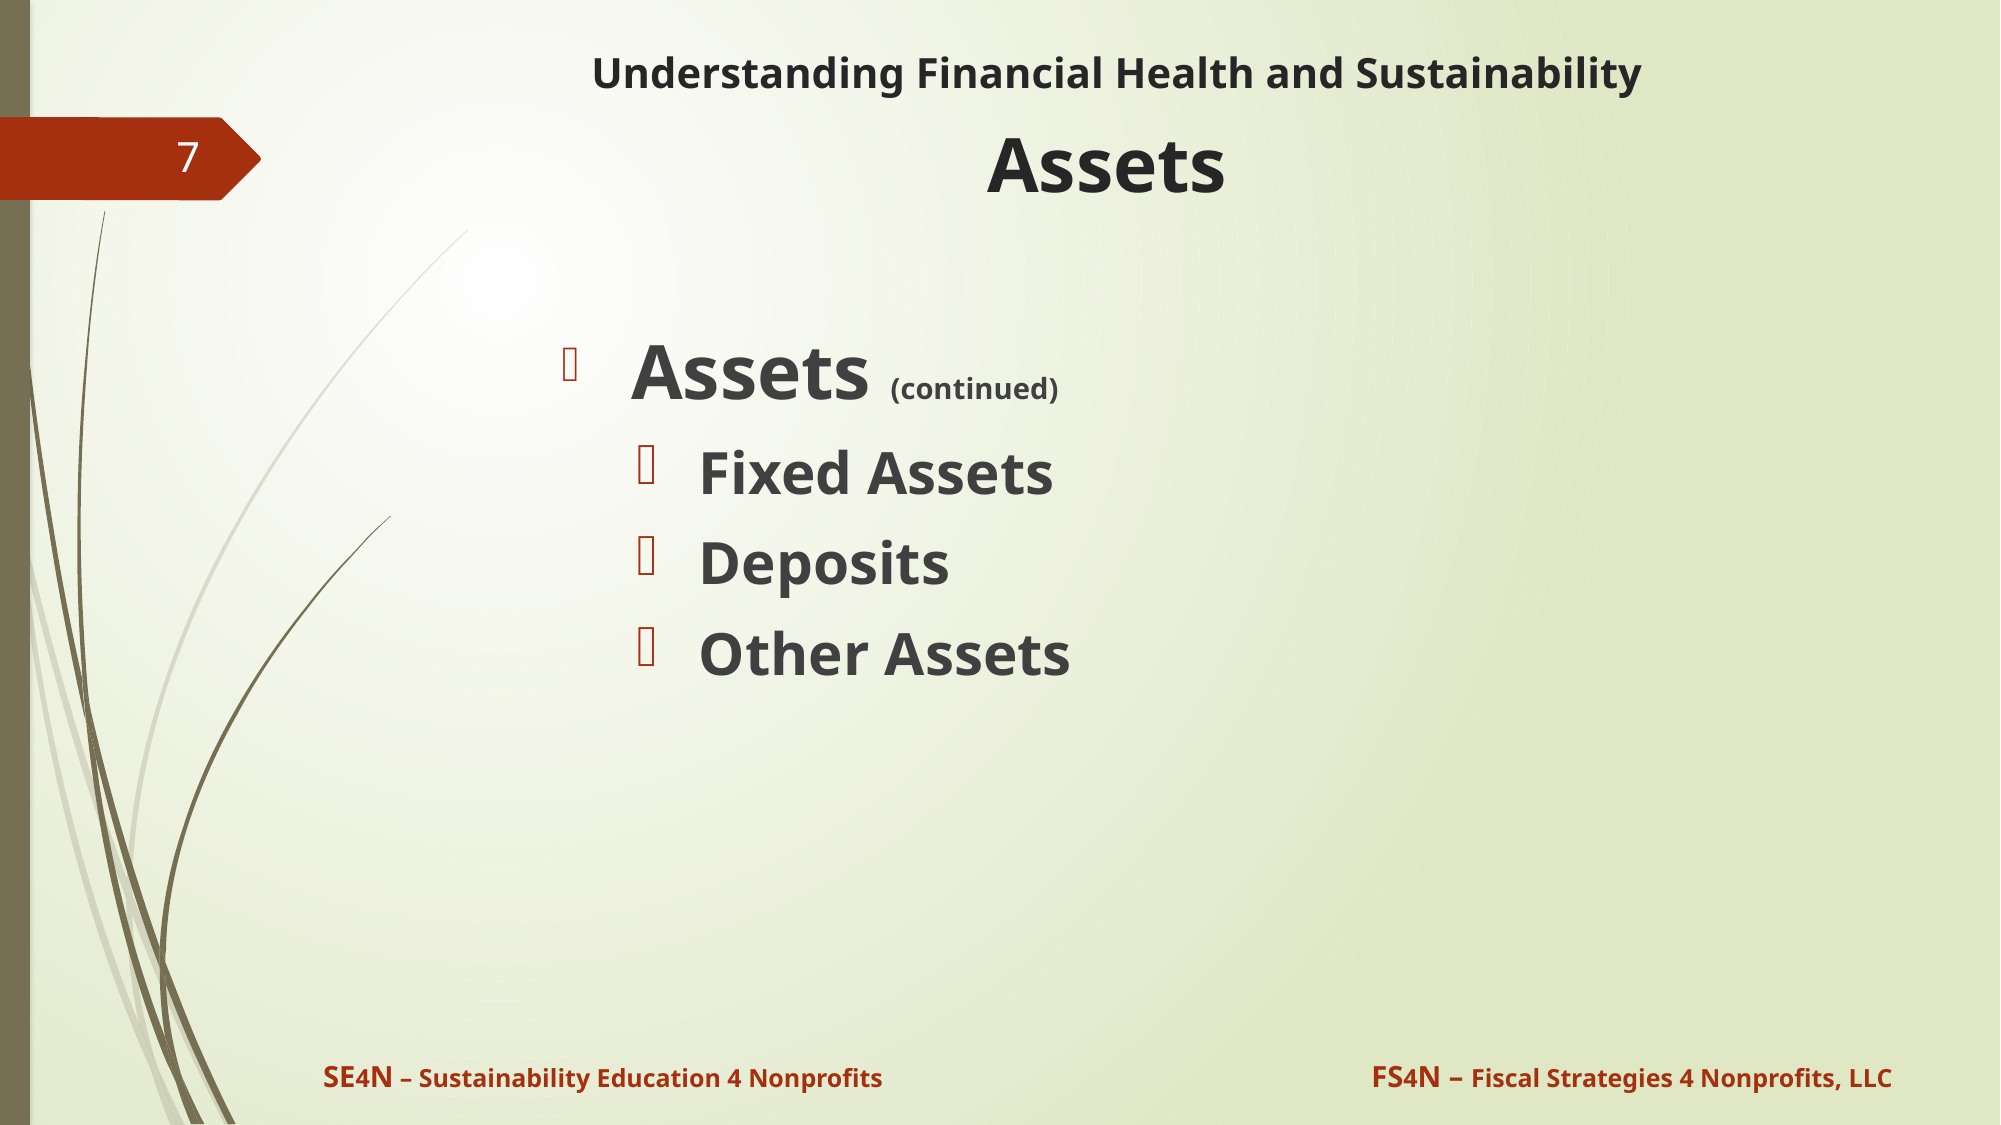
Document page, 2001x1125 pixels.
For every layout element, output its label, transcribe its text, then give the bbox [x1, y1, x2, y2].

title Understanding Financial Health and Sustainability Assets [300, 39, 1934, 232]
slide_number 7 [87, 129, 216, 190]
text_box Assets (continued) Fixed Assets Deposits Other Assets [546, 236, 1454, 1041]
text_box SE4N – Sustainability Education 4 Nonprofits [300, 1035, 907, 1116]
text_box FS4N – Fiscal Strategies 4 Nonprofits, LLC [1310, 1035, 1955, 1116]
